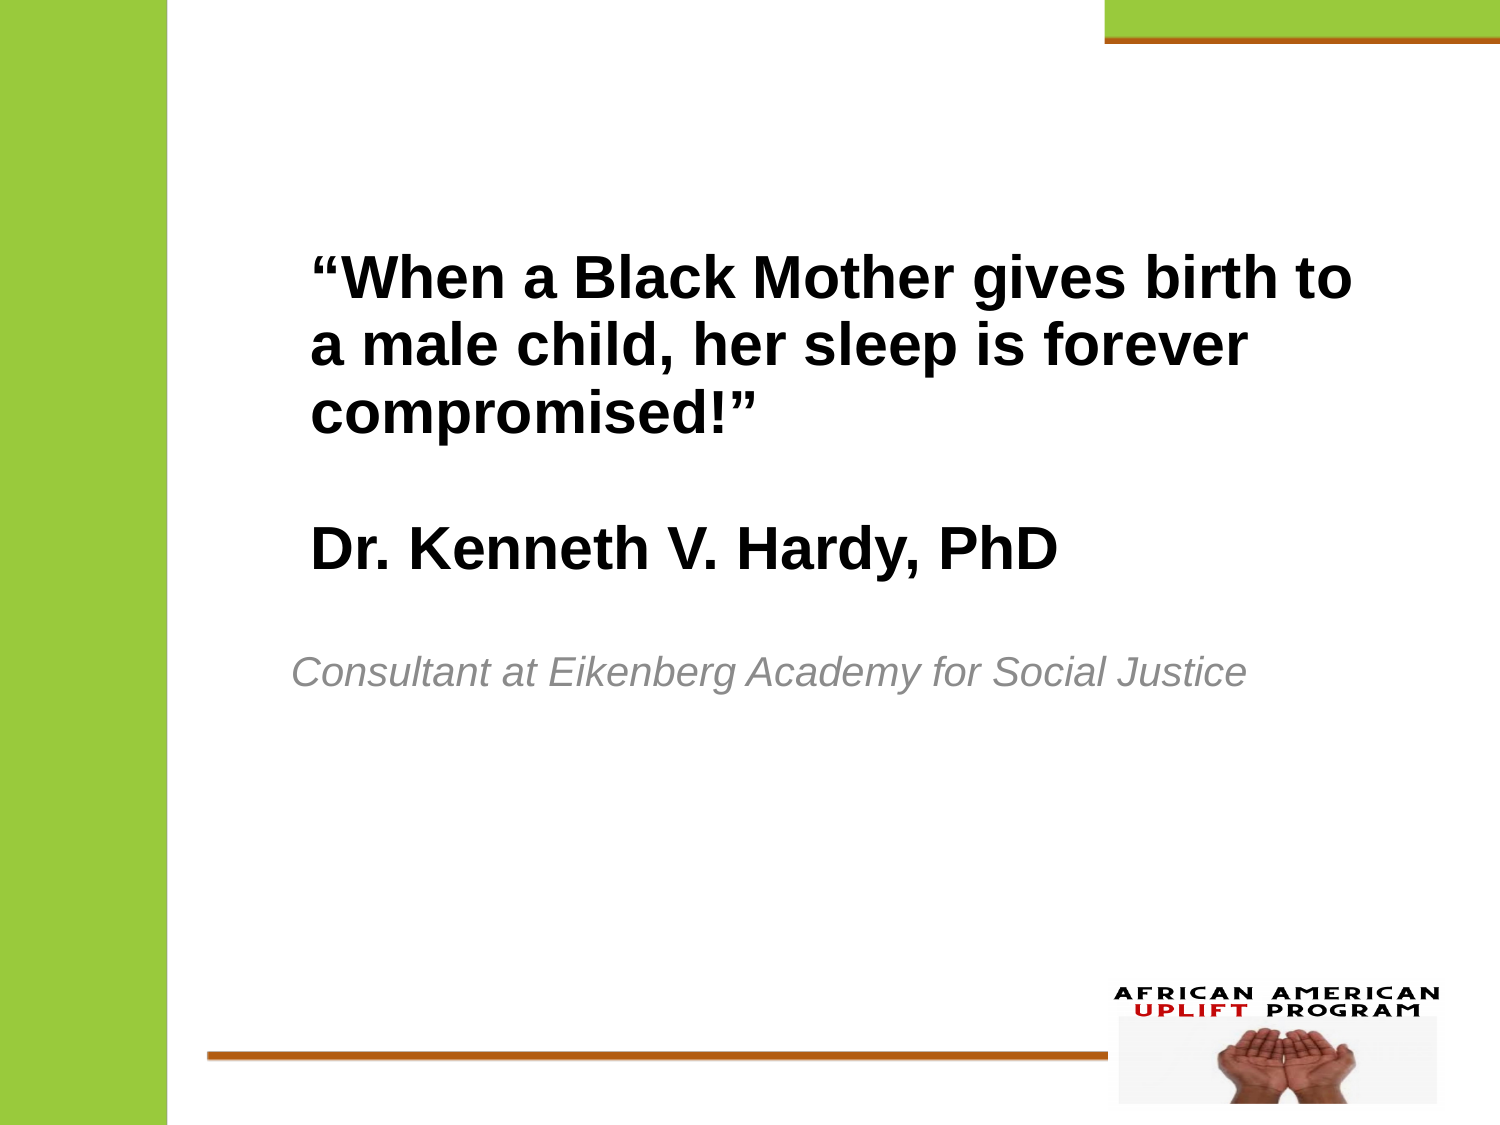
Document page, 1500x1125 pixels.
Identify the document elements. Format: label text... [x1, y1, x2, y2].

subtitle Consultant at Eikenberg Academy for Social Justice [225, 637, 1338, 925]
picture [1108, 977, 1445, 1111]
title “When a Black Mother gives birth to a male child, her sleep is forever compromised!” Dr. Kenneth V. Hardy, PhD [295, 235, 1388, 591]
